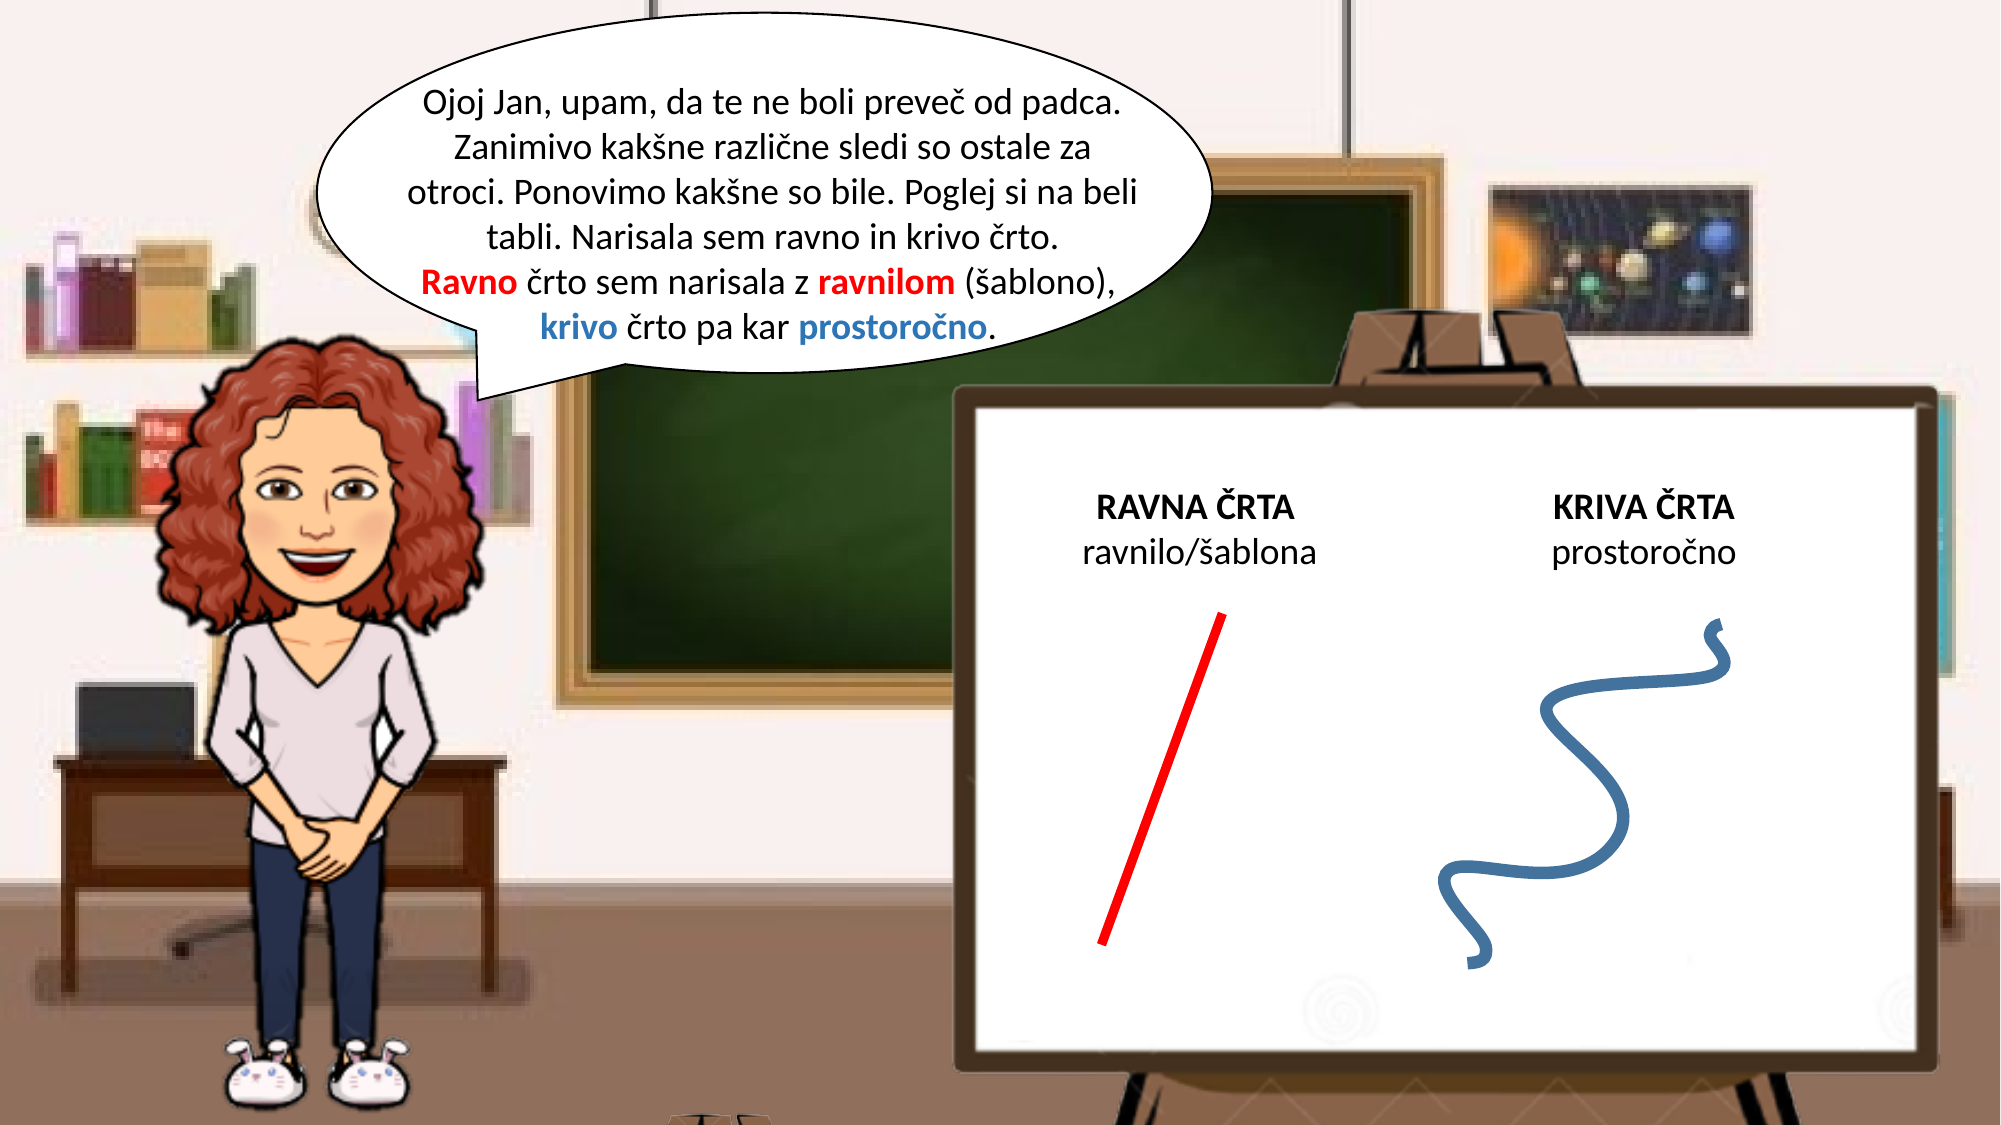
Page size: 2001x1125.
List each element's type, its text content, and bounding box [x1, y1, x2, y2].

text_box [1101, 613, 1223, 945]
text_box [315, 92, 391, 212]
text_box Ojoj Jan, upam, da te ne boli preveč od padca. Zanimivo kakšne različne sledi so ostale za otroci. Ponovimo kakšne so bile. Poglej si na beli tabli. Narisala sem ravno in krivo črto. Ravno črto sem narisala z ravnilom (šablono), krivo črto pa kar prostoročno. [391, 69, 1155, 400]
text_box [436, 11, 1093, 69]
picture [0, 0, 2001, 1125]
text_box [1155, 103, 1214, 272]
